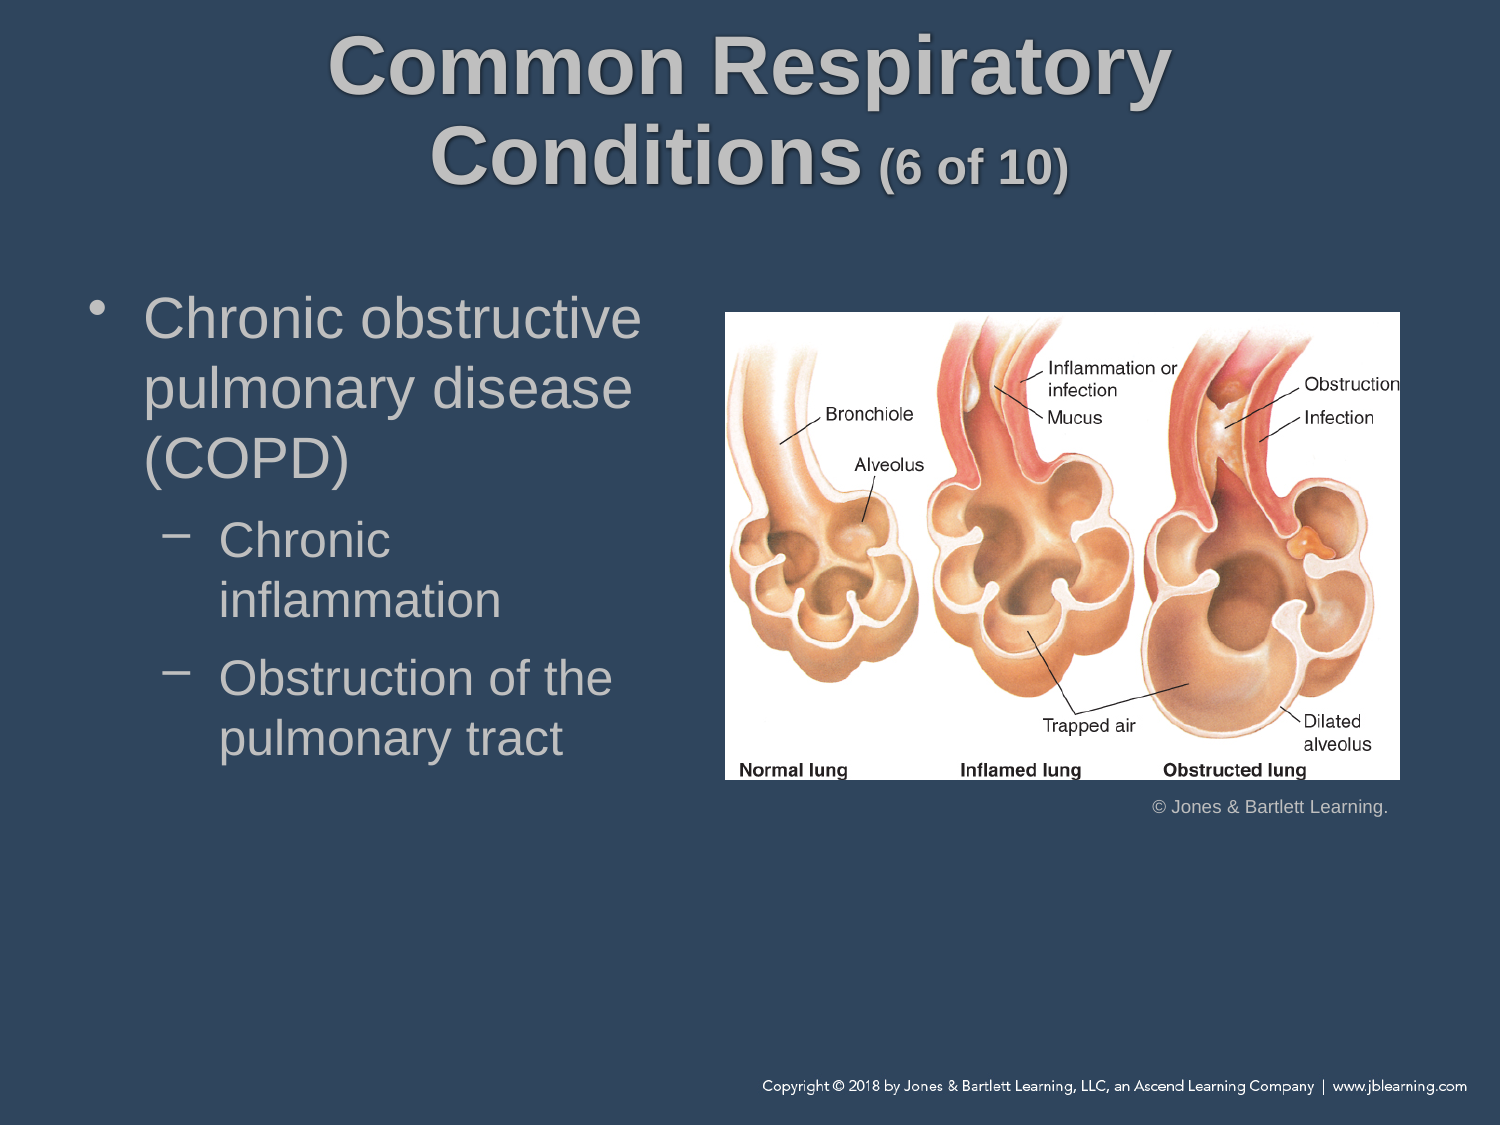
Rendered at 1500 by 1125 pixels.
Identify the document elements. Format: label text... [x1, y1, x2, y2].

picture [0, 0, 1500, 1125]
title Common Respiratory Conditions (6 of 10) [112, 37, 1388, 188]
text_box © Jones & Bartlett Learning. [1137, 787, 1500, 825]
list Chronic obstructive pulmonary disease (COPD) Chronic inflammation Obstruction of the pulmonary tract [48, 248, 689, 1039]
